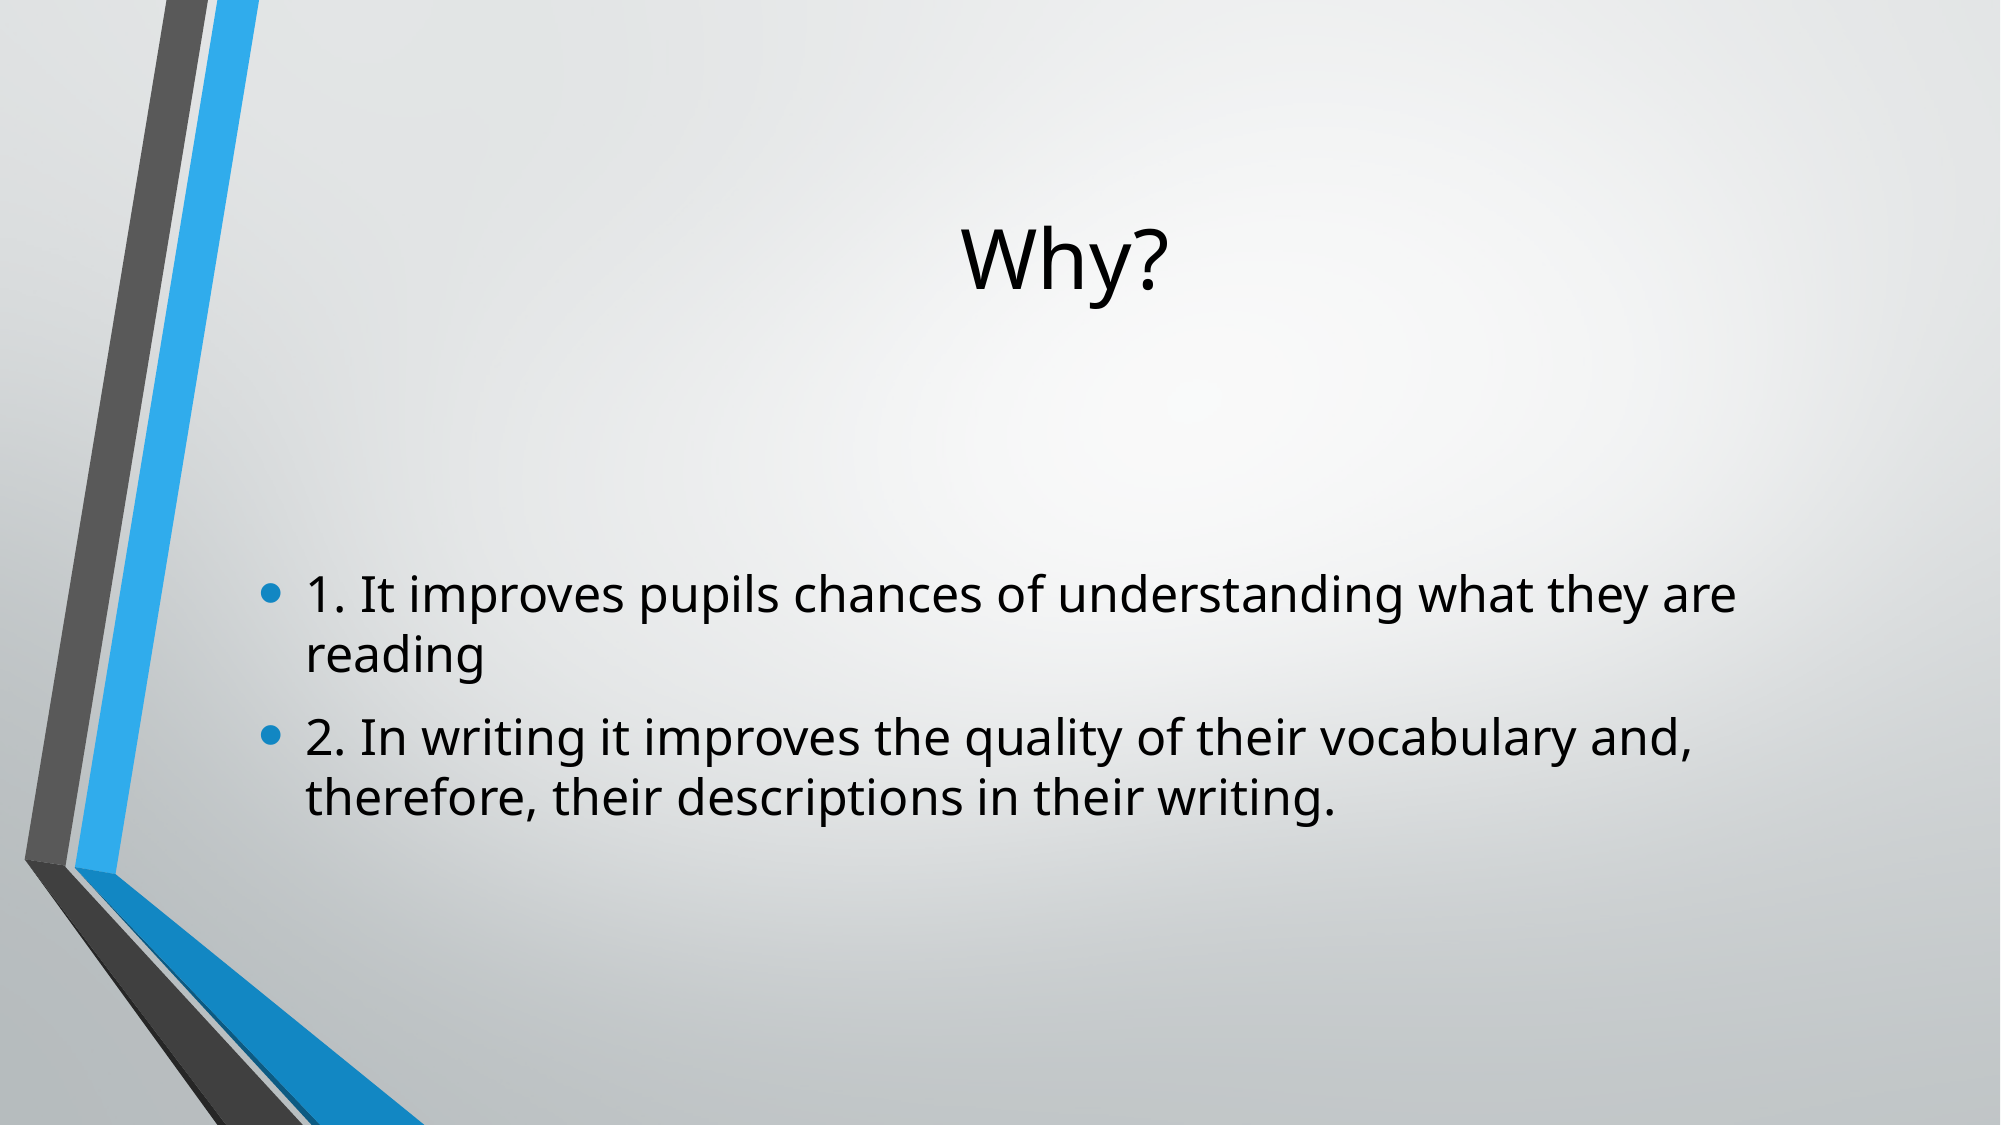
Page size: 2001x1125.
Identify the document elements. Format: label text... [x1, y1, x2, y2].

title Why? [243, 112, 1887, 400]
list 1. It improves pupils chances of understanding what they are reading 2. In writing it improves the quality of their vocabulary and, therefore, their descriptions in their writing. [243, 437, 1887, 950]
